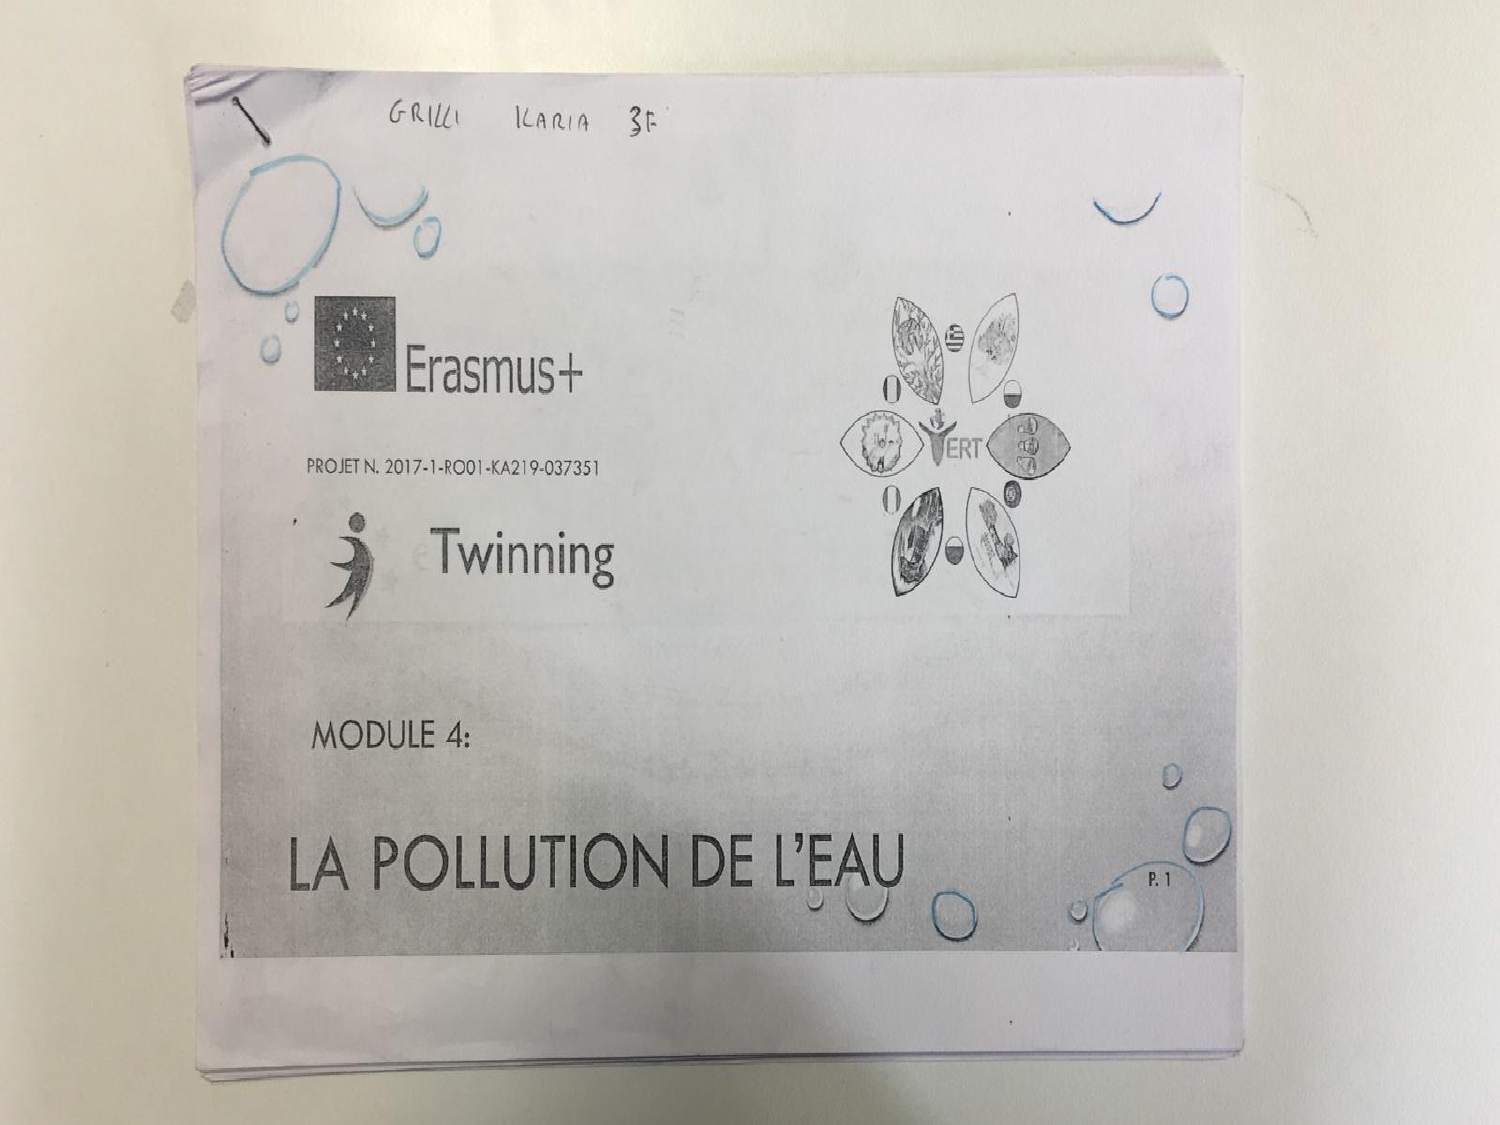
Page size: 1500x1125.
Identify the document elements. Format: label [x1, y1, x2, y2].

list [0, 0, 1500, 1125]
